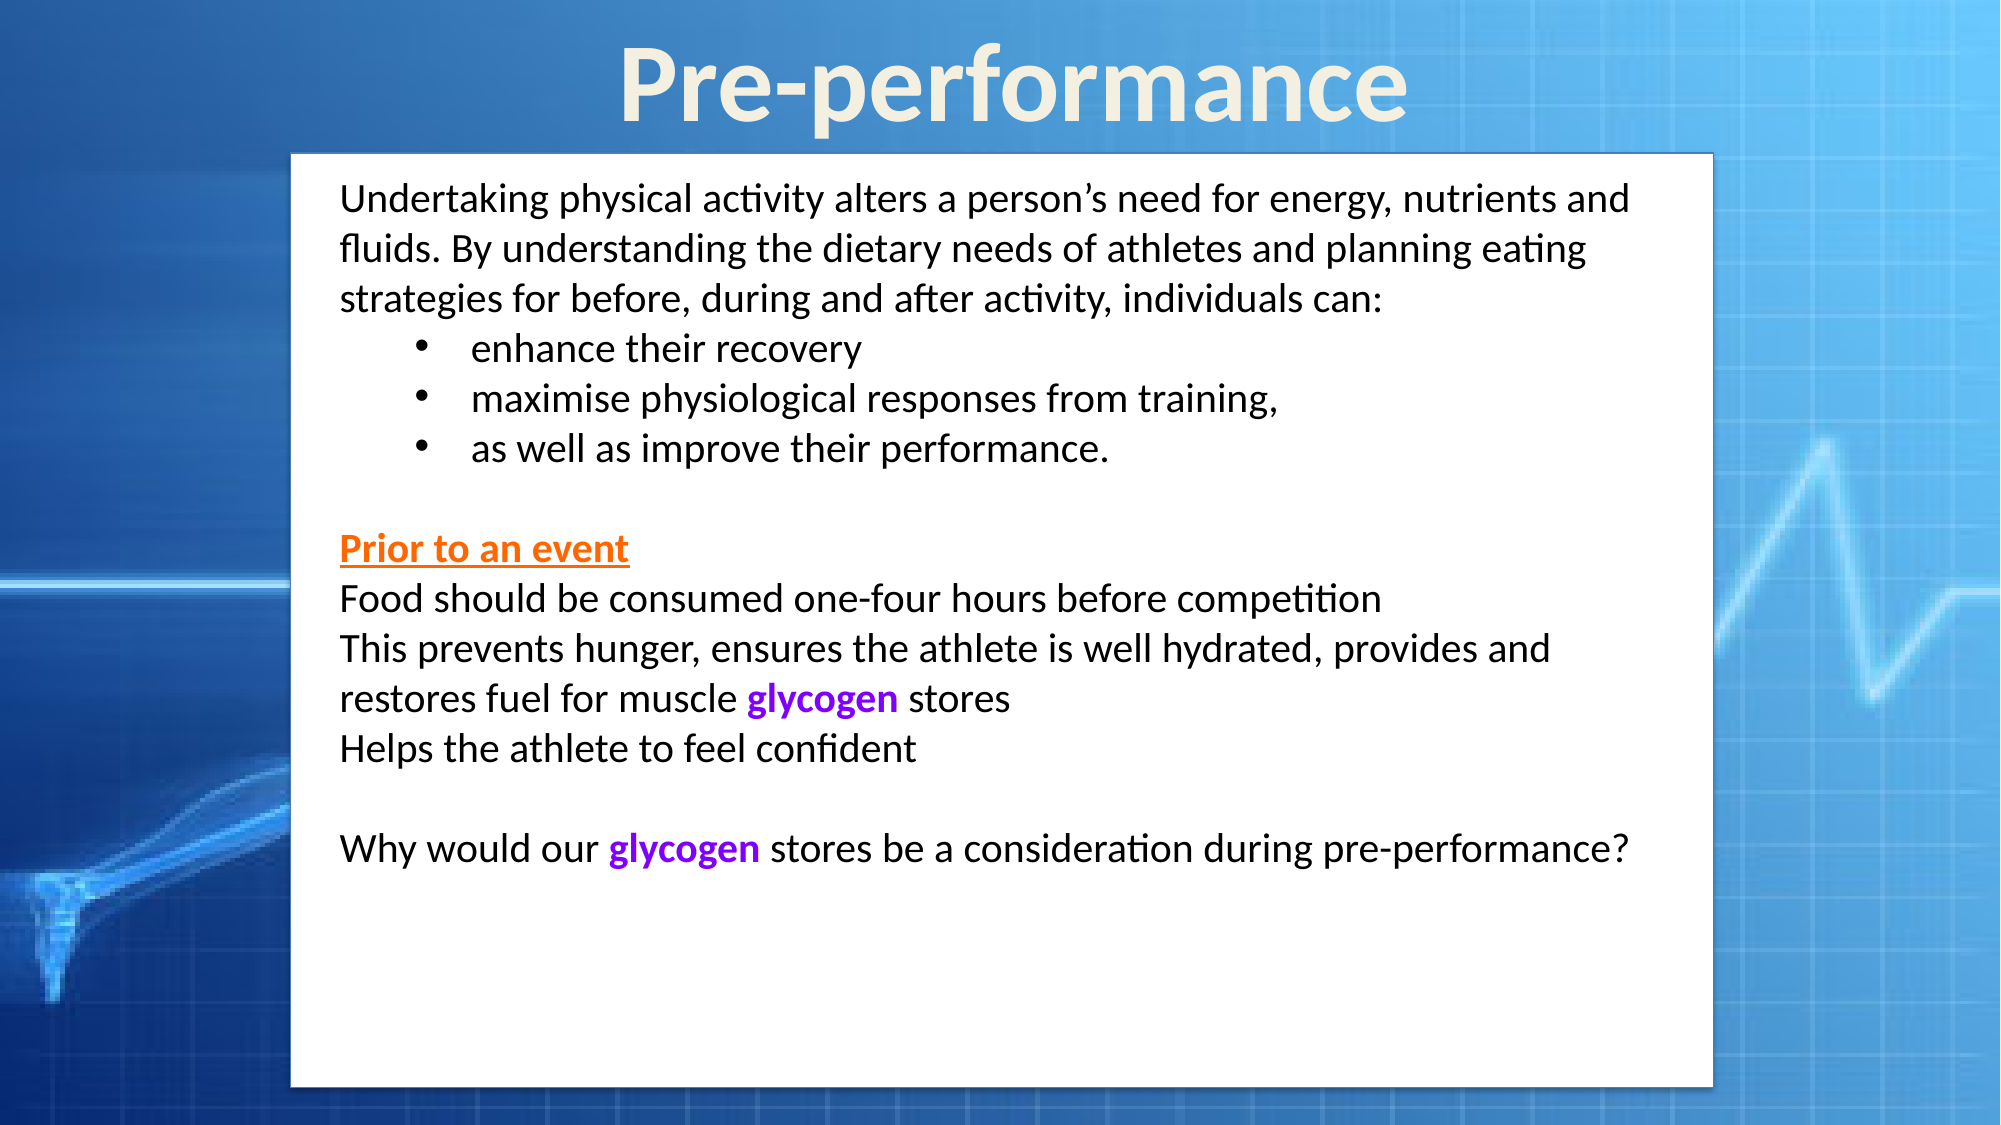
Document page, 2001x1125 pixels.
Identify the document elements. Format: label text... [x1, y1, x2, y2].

picture [0, 0, 2001, 1125]
text_box [290, 152, 1714, 1088]
text_box Undertaking physical activity alters a person’s need for energy, nutrients and fluids. By understanding the dietary needs of athletes and planning eating strategies for before, during and after activity, individuals can: enhance their recovery maximise physiological responses from training, as well as improve their performance. Prior to an event Food should be consumed one-four hours before competition This prevents hunger, ensures the athlete is well hydrated, provides and restores fuel for muscle glycogen stores Helps the athlete to feel confident Why would our glycogen stores be a consideration during pre-performance? [324, 162, 1679, 978]
text_box Pre-performance [604, 1, 1427, 151]
